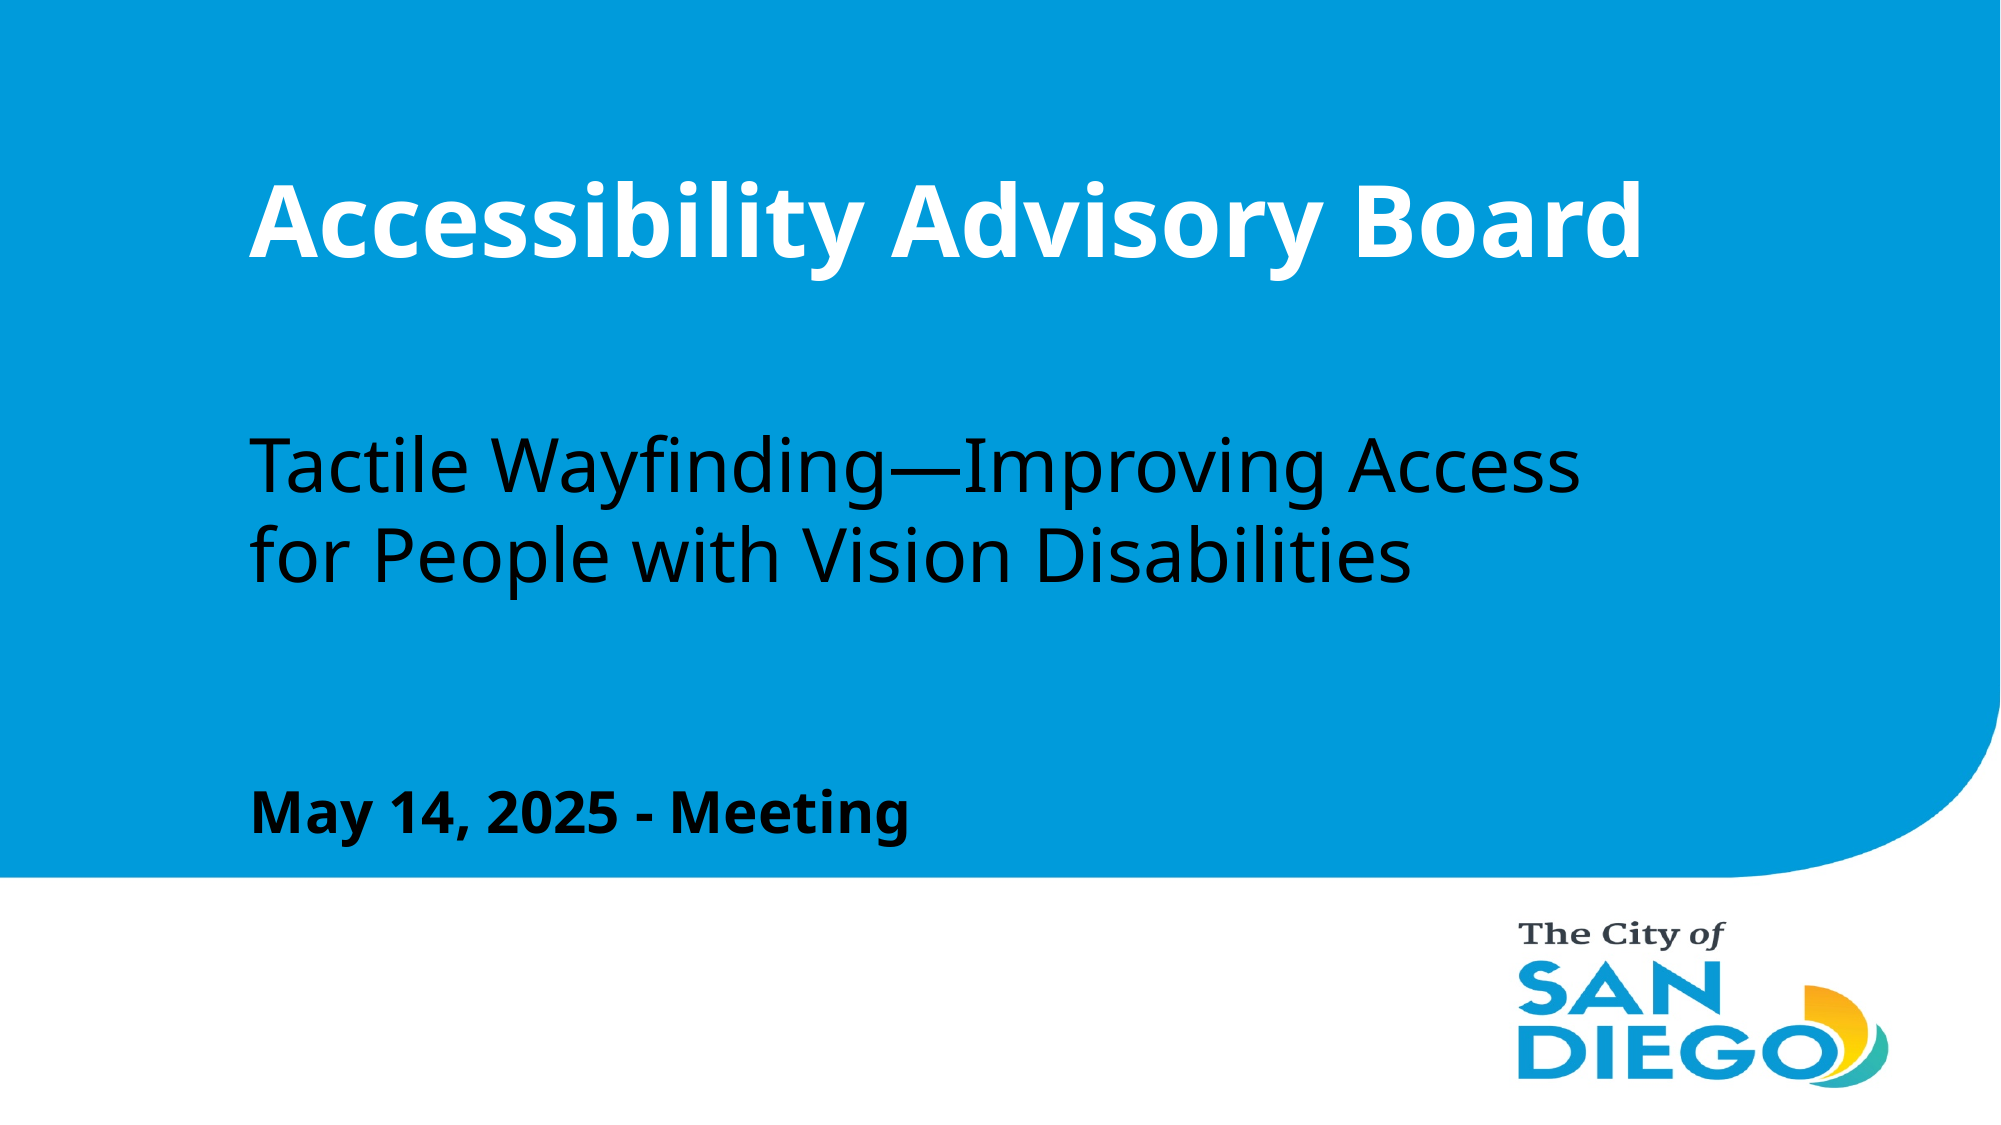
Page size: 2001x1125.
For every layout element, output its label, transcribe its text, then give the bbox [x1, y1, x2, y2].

text_box Accessibility Advisory Board [234, 85, 1699, 350]
subtitle May 14, 2025 - Meeting [235, 776, 1782, 903]
picture [0, 701, 2001, 1125]
text_box Tactile Wayfinding—Improving Access for People with Vision Disabilities [235, 410, 1699, 605]
